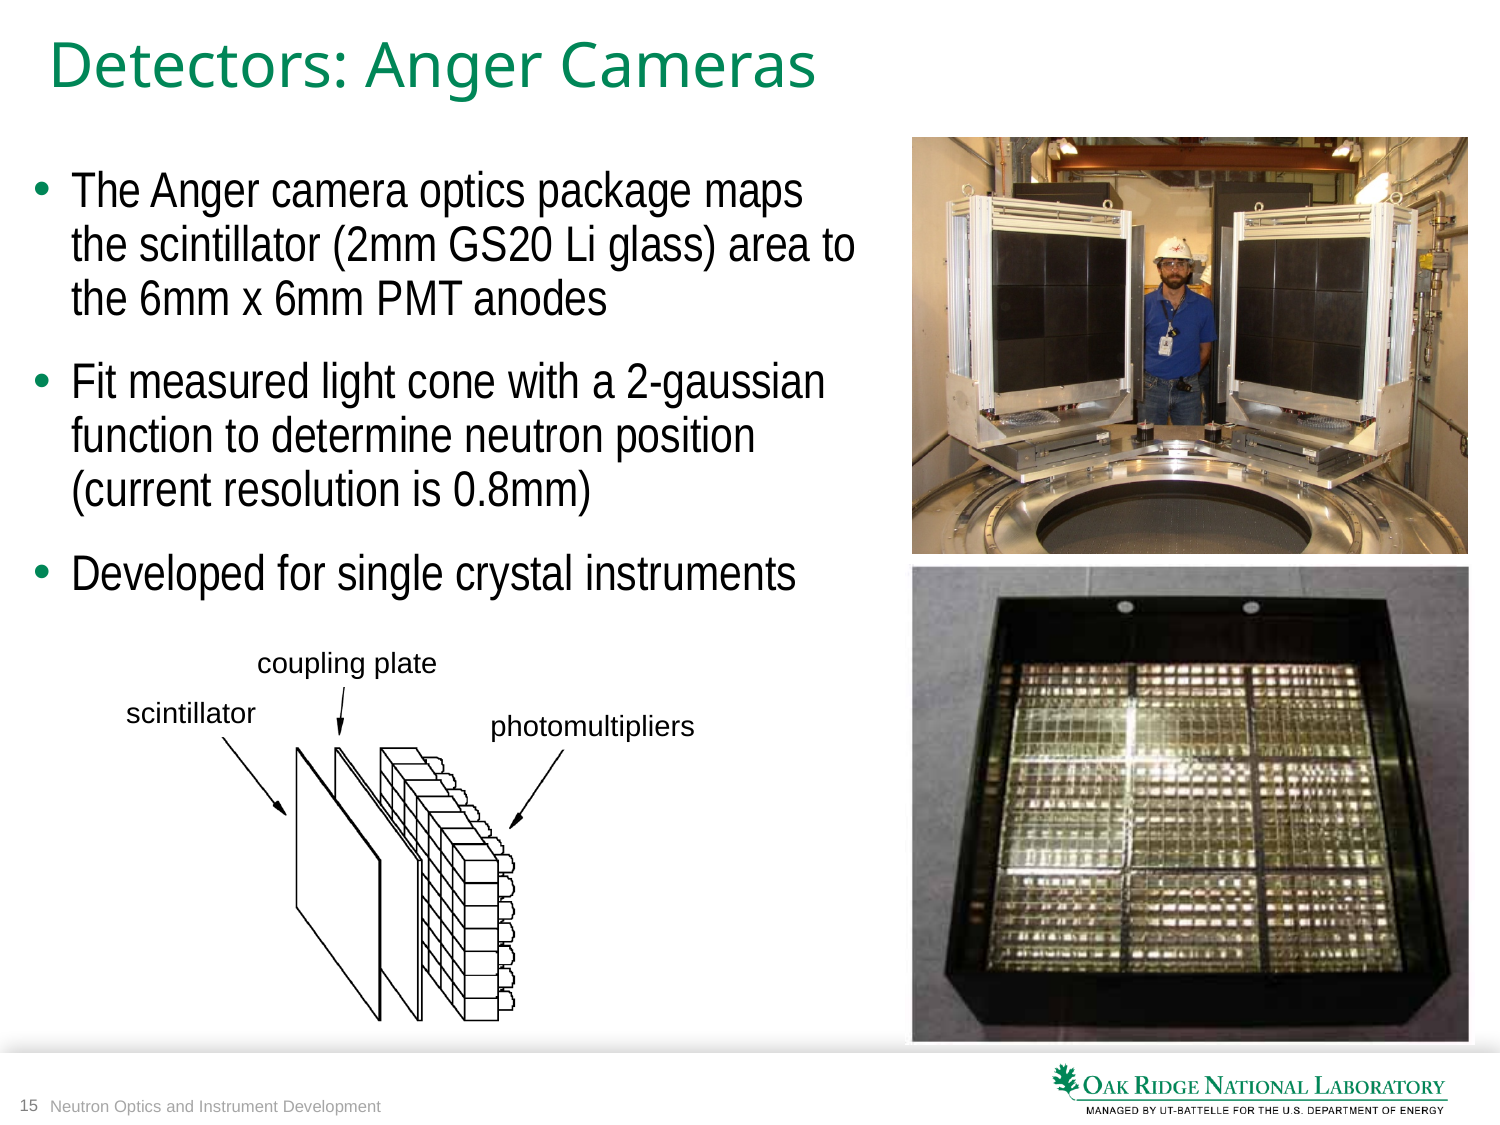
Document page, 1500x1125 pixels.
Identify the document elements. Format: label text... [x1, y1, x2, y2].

text_box coupling plate [242, 636, 453, 685]
picture [912, 137, 1469, 555]
picture [904, 564, 1476, 1045]
text_box scintillator [111, 687, 207, 738]
list The Anger camera optics package maps the scintillator (2mm GS20 Li glass) area to the 6mm x 6mm PMT anodes Fit measured light cone with a 2-gaussian function to determine neutron position (current resolution is 0.8mm) Developed for single crystal instruments [17, 156, 876, 607]
text_box photomultipliers [578, 699, 711, 750]
picture [210, 687, 574, 1025]
picture [1052, 1063, 1448, 1114]
title Detectors: Anger Cameras [33, 28, 1384, 109]
